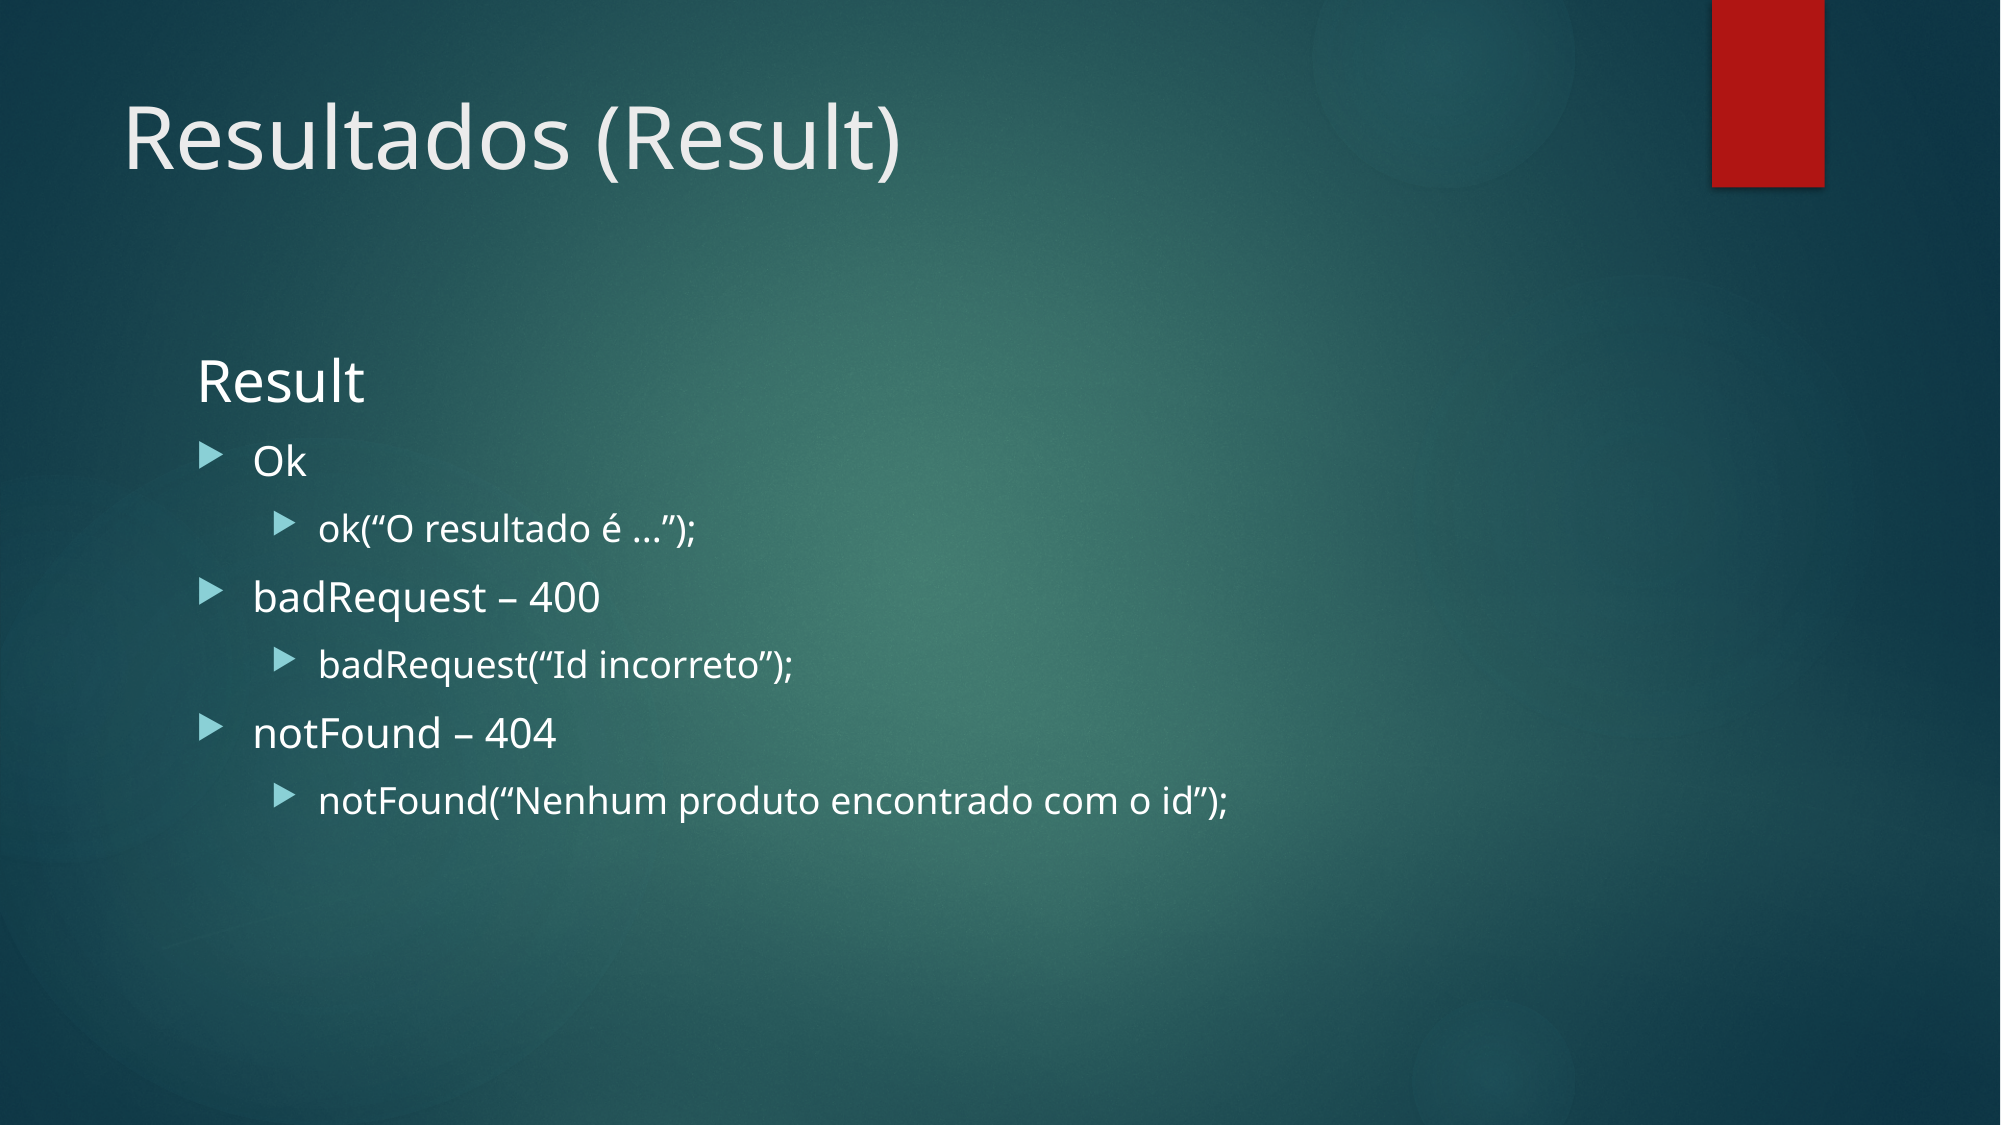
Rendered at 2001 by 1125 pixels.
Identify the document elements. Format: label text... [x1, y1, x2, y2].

list Result Ok ok(“O resultado é ...”); badRequest – 400 badRequest(“Id incorreto”); notFound – 404 notFound(“Nenhum produto encontrado com o id”); [181, 336, 1649, 1025]
title Resultados (Result) [106, 74, 1649, 304]
